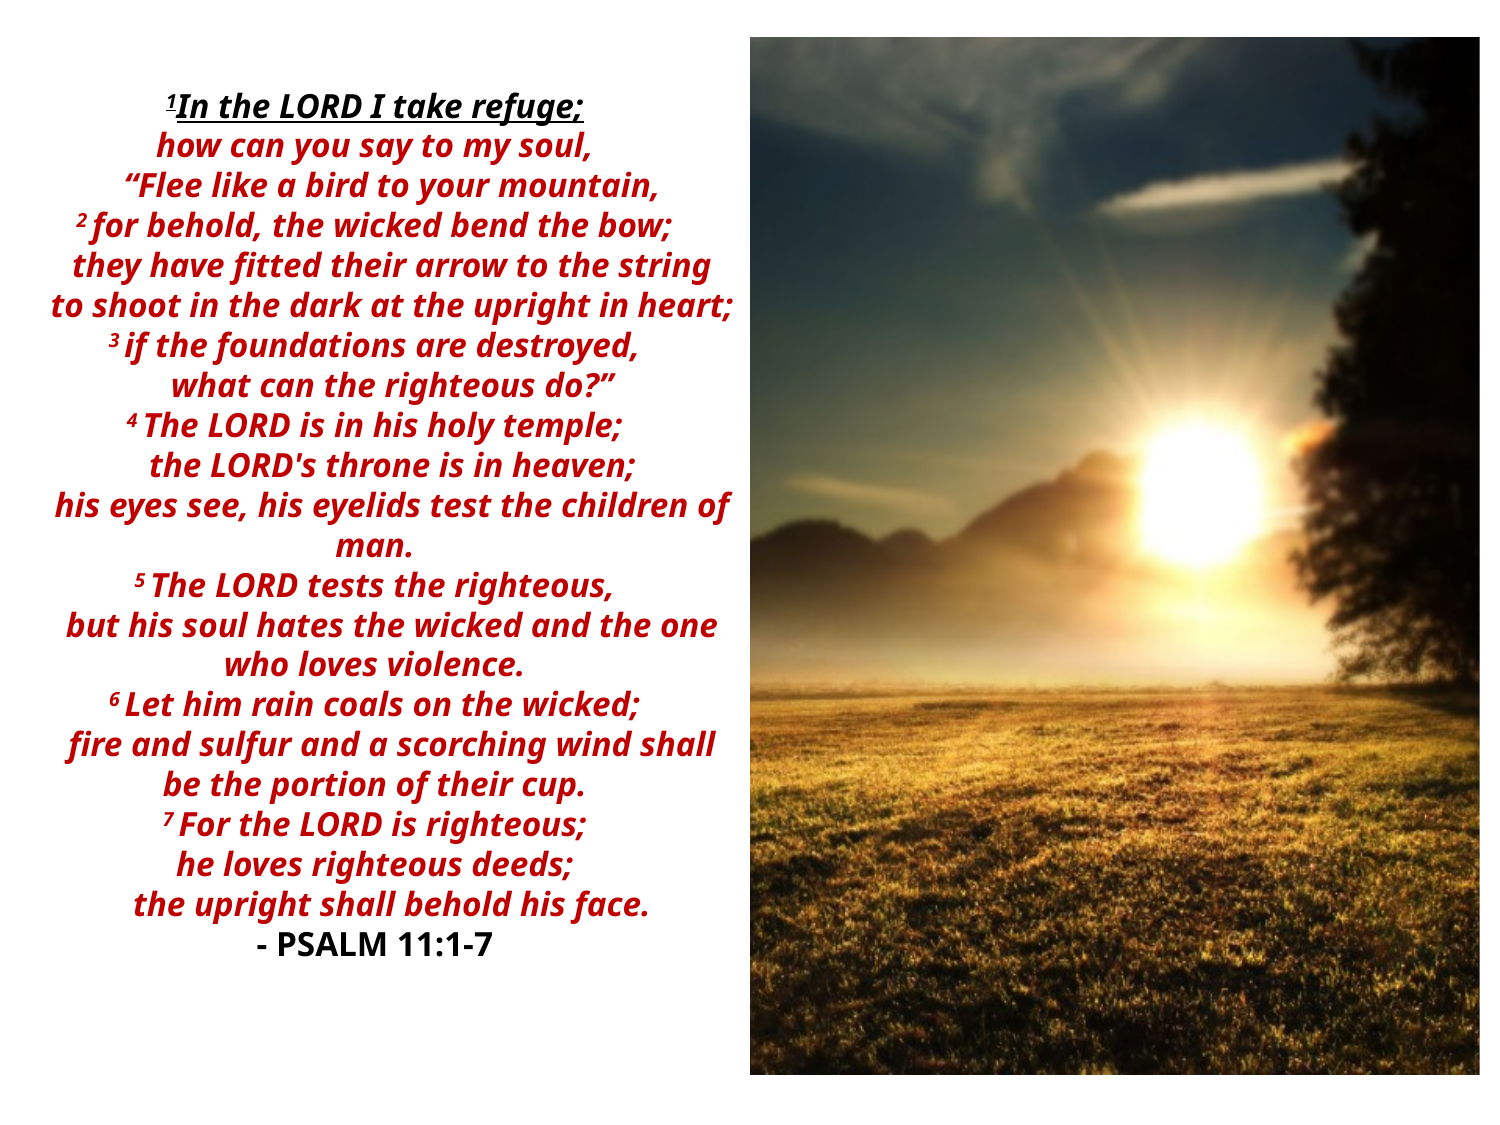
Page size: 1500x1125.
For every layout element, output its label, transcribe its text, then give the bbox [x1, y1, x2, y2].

picture [749, 37, 1480, 1076]
text_box 1In the Lord I take refuge; how can you say to my soul, “Flee like a bird to your mountain, 2 for behold, the wicked bend the bow; they have fitted their arrow to the string to shoot in the dark at the upright in heart; 3 if the foundations are destroyed, what can the righteous do?” 4 The Lord is in his holy temple; the Lord's throne is in heaven; his eyes see, his eyelids test the children of man. 5 The Lord tests the righteous, but his soul hates the wicked and the one who loves violence. 6 Let him rain coals on the wicked; fire and sulfur and a scorching wind shall be the portion of their cup. 7 For the Lord is righteous; he loves righteous deeds; the upright shall behold his face. - PSALM 11:1-7 [0, 37, 747, 971]
